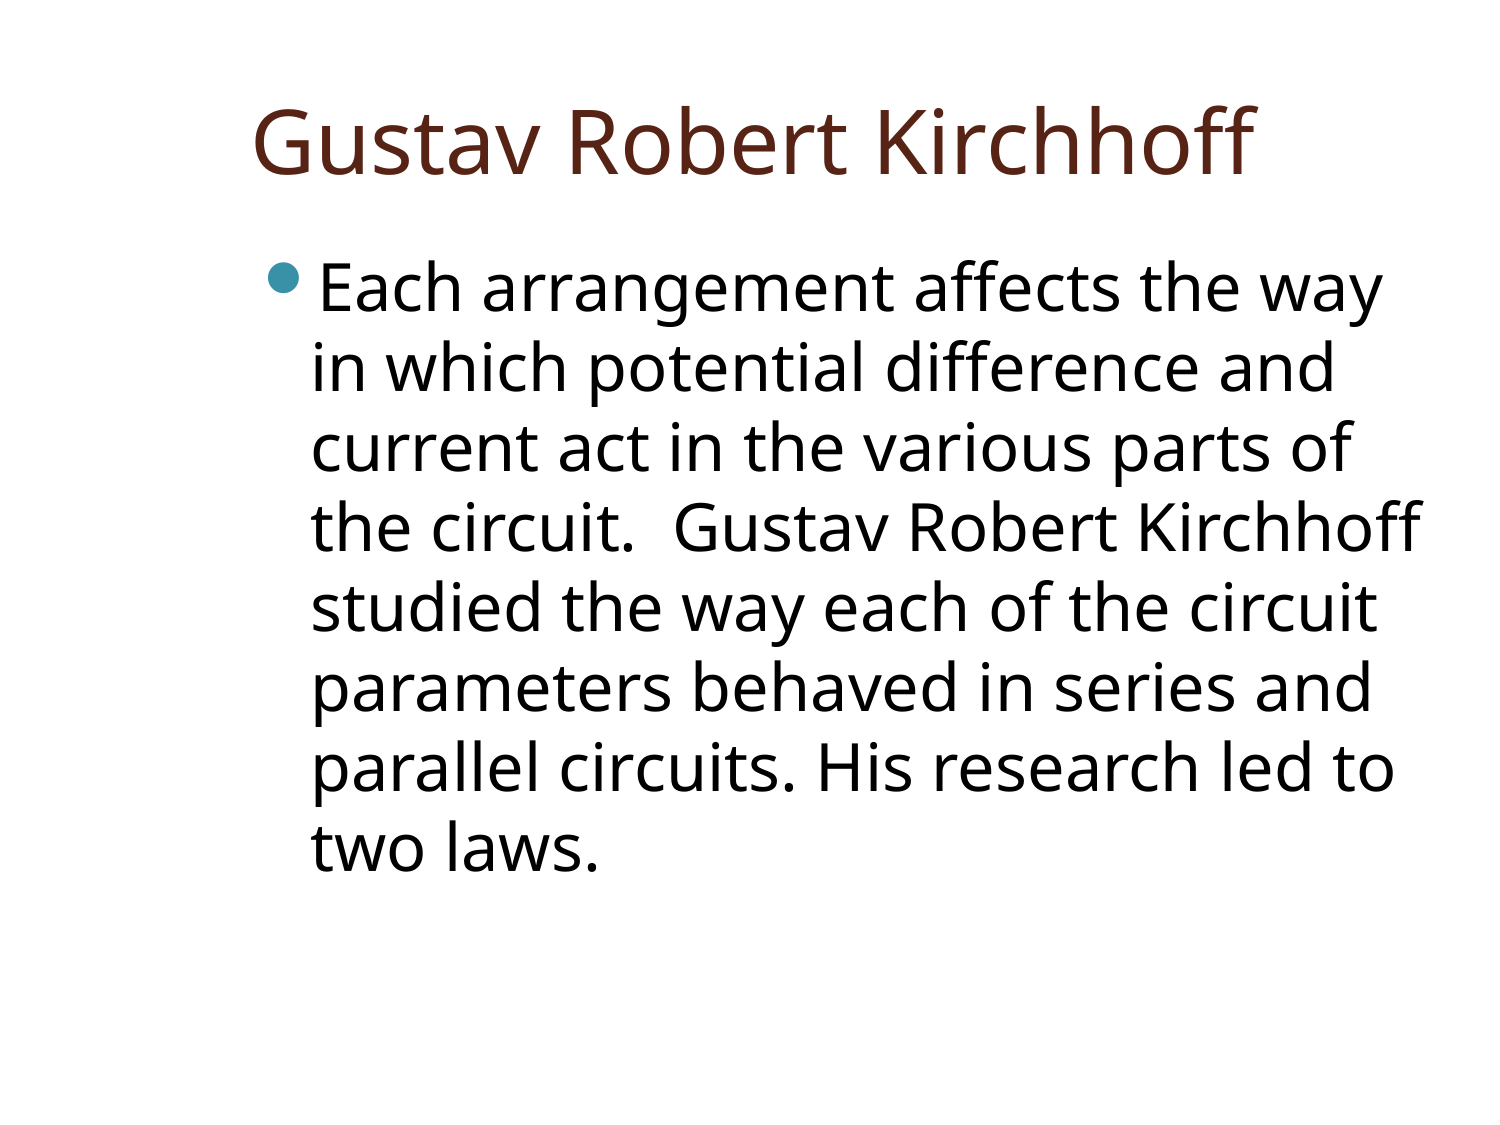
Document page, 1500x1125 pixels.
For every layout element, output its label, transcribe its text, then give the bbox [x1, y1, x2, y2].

title Gustav Robert Kirchhoff [235, 45, 1466, 233]
list Each arrangement affects the way in which potential difference and current act in the various parts of the circuit. Gustav Robert Kirchhoff studied the way each of the circuit parameters behaved in series and parallel circuits. His research led to two laws. [235, 237, 1466, 1025]
